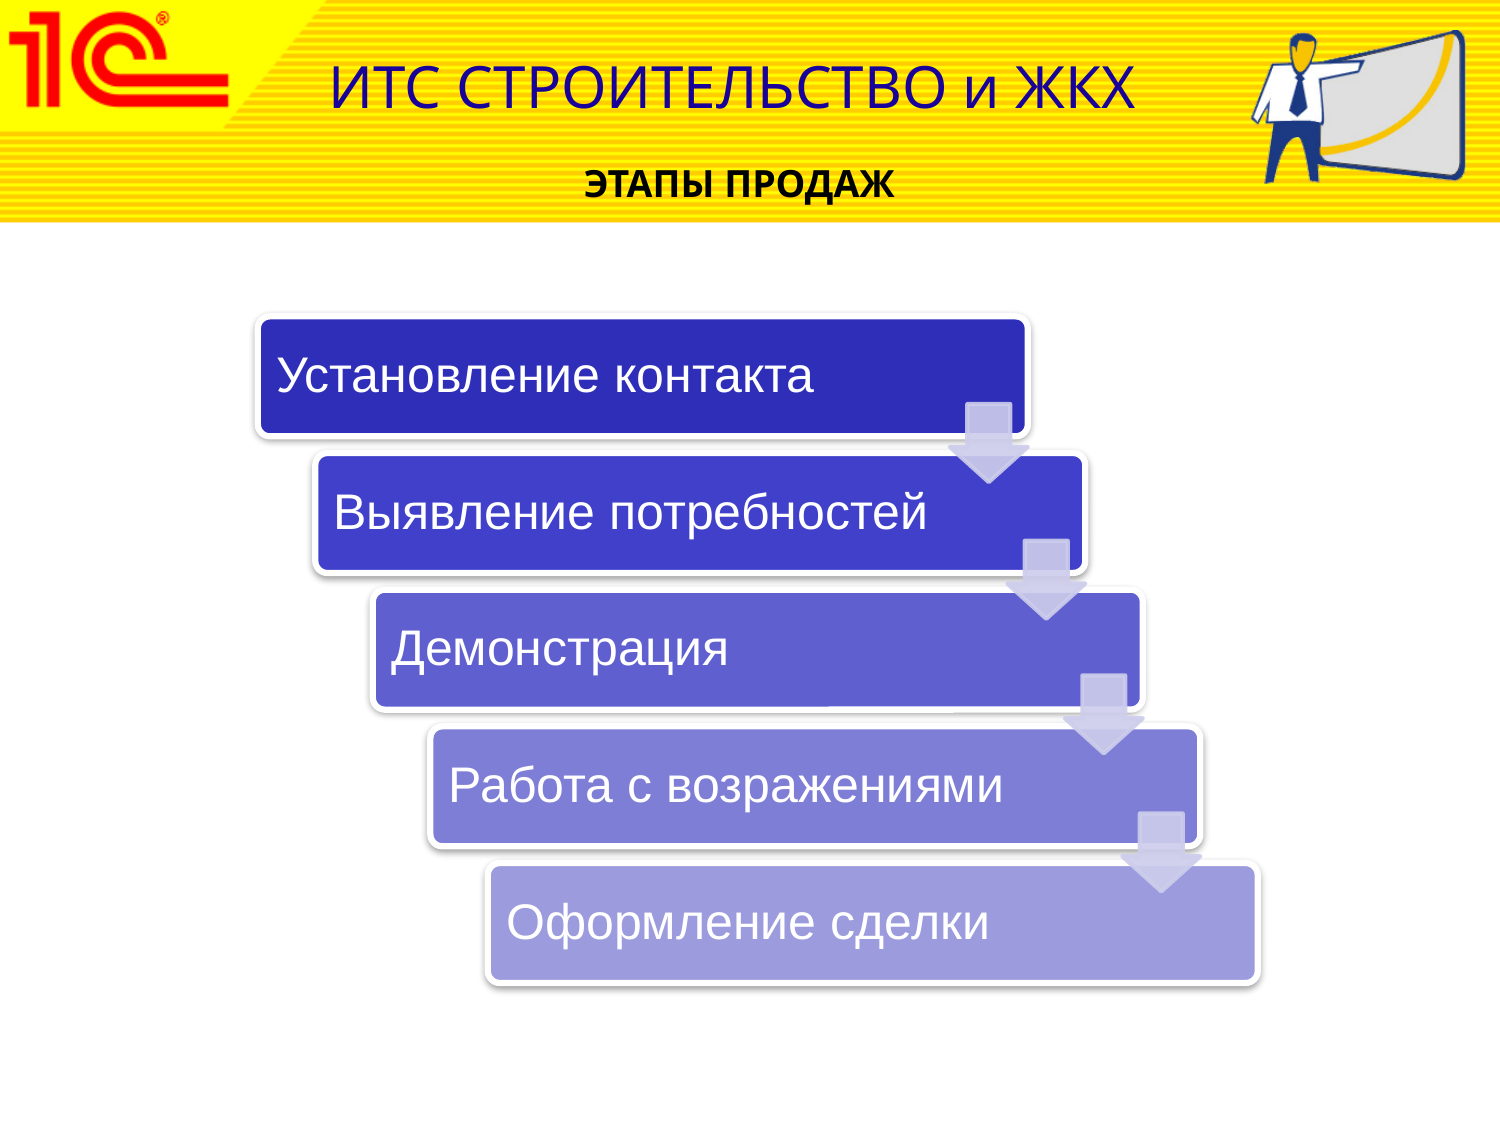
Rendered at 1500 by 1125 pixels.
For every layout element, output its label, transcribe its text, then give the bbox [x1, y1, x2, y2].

picture [0, 0, 1500, 1125]
text_box ИТС СТРОИТЕЛЬСТВО и ЖКХ [183, 42, 1240, 128]
text_box ЭТАПЫ ПРОДАЖ [147, 152, 1332, 213]
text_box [257, 316, 1259, 984]
